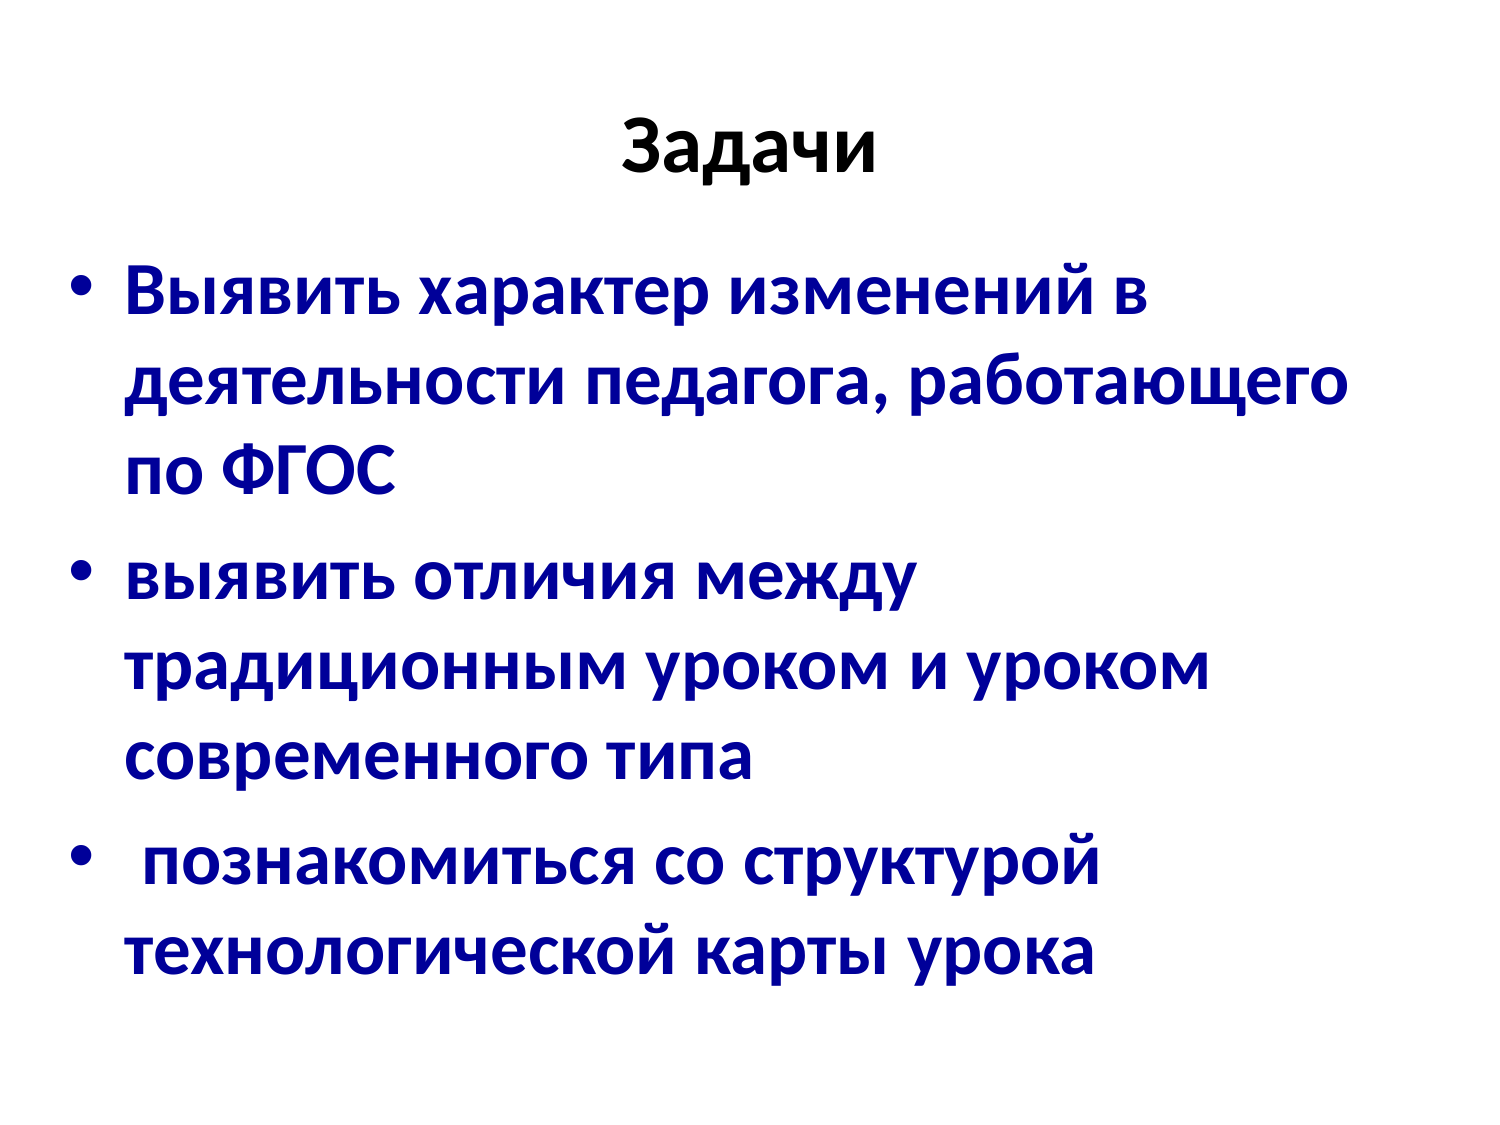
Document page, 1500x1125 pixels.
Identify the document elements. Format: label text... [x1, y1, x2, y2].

list Выявить характер изменений в деятельности педагога, работающего по ФГОС выявить отличия между традиционным уроком и уроком современного типа познакомиться со структурой технологической карты урока [53, 231, 1447, 1071]
title Задачи [75, 45, 1425, 231]
